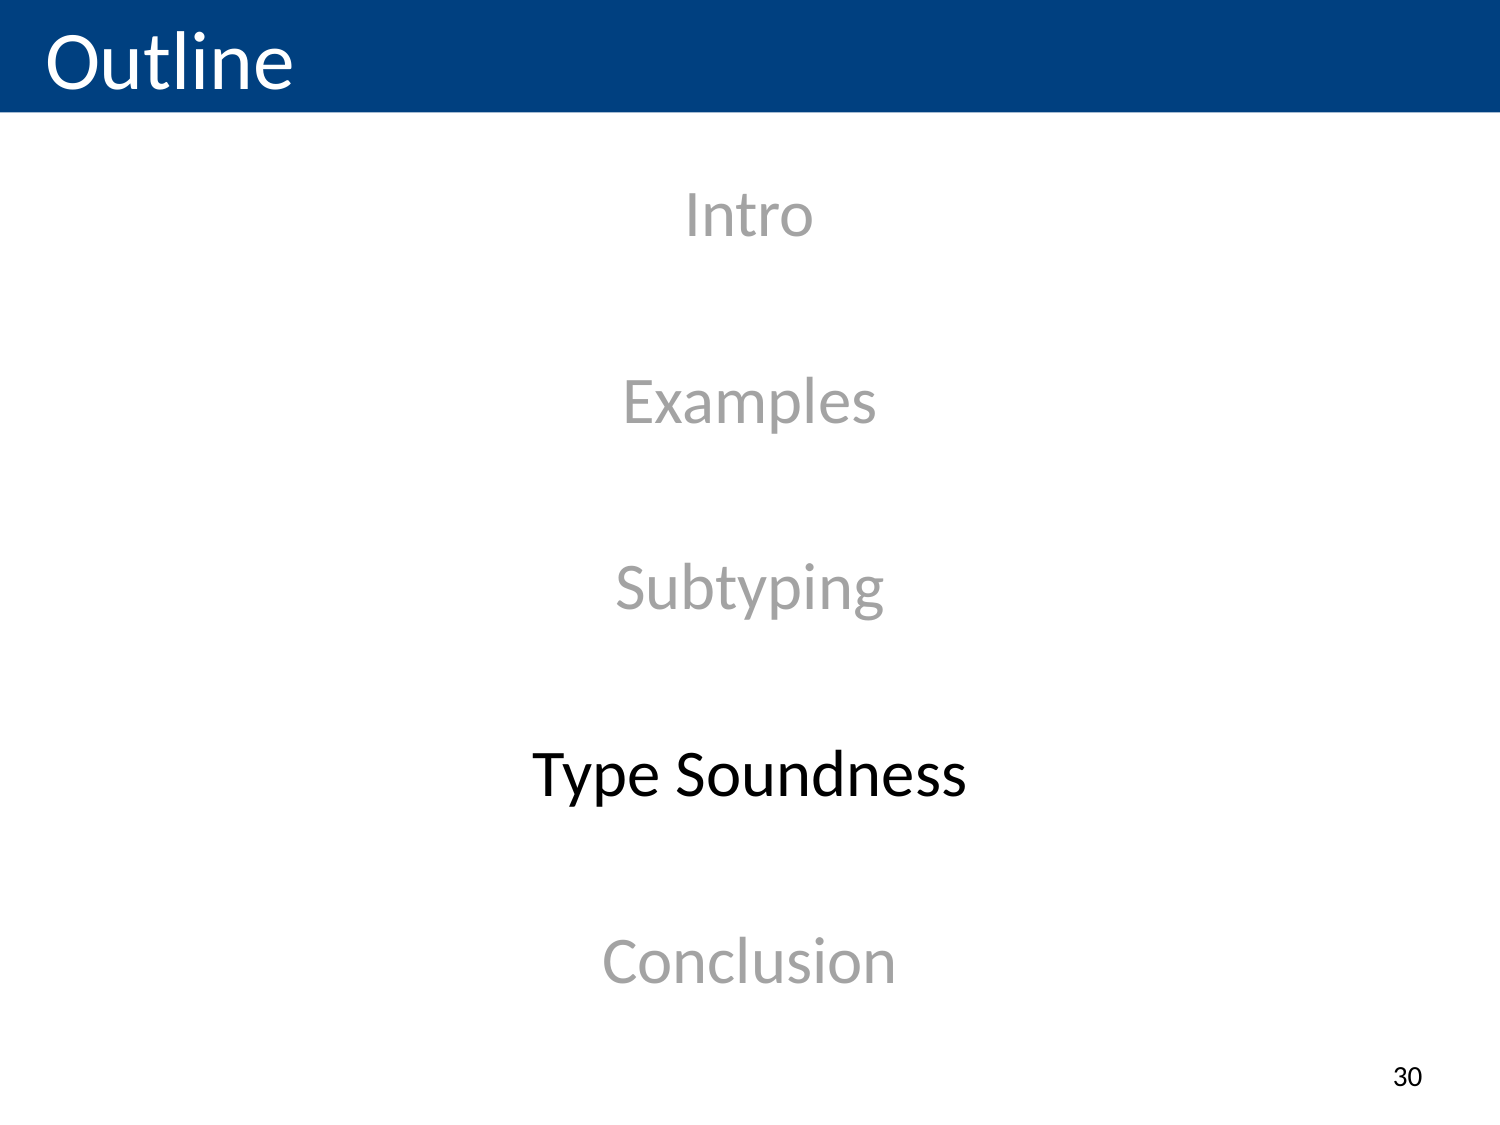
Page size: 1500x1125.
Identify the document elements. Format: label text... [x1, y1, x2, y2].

slide_number 30 [1074, 1024, 1438, 1101]
title Outline [0, 0, 1500, 113]
list Intro Examples Subtyping Type Soundness Conclusion [62, 162, 1438, 1001]
